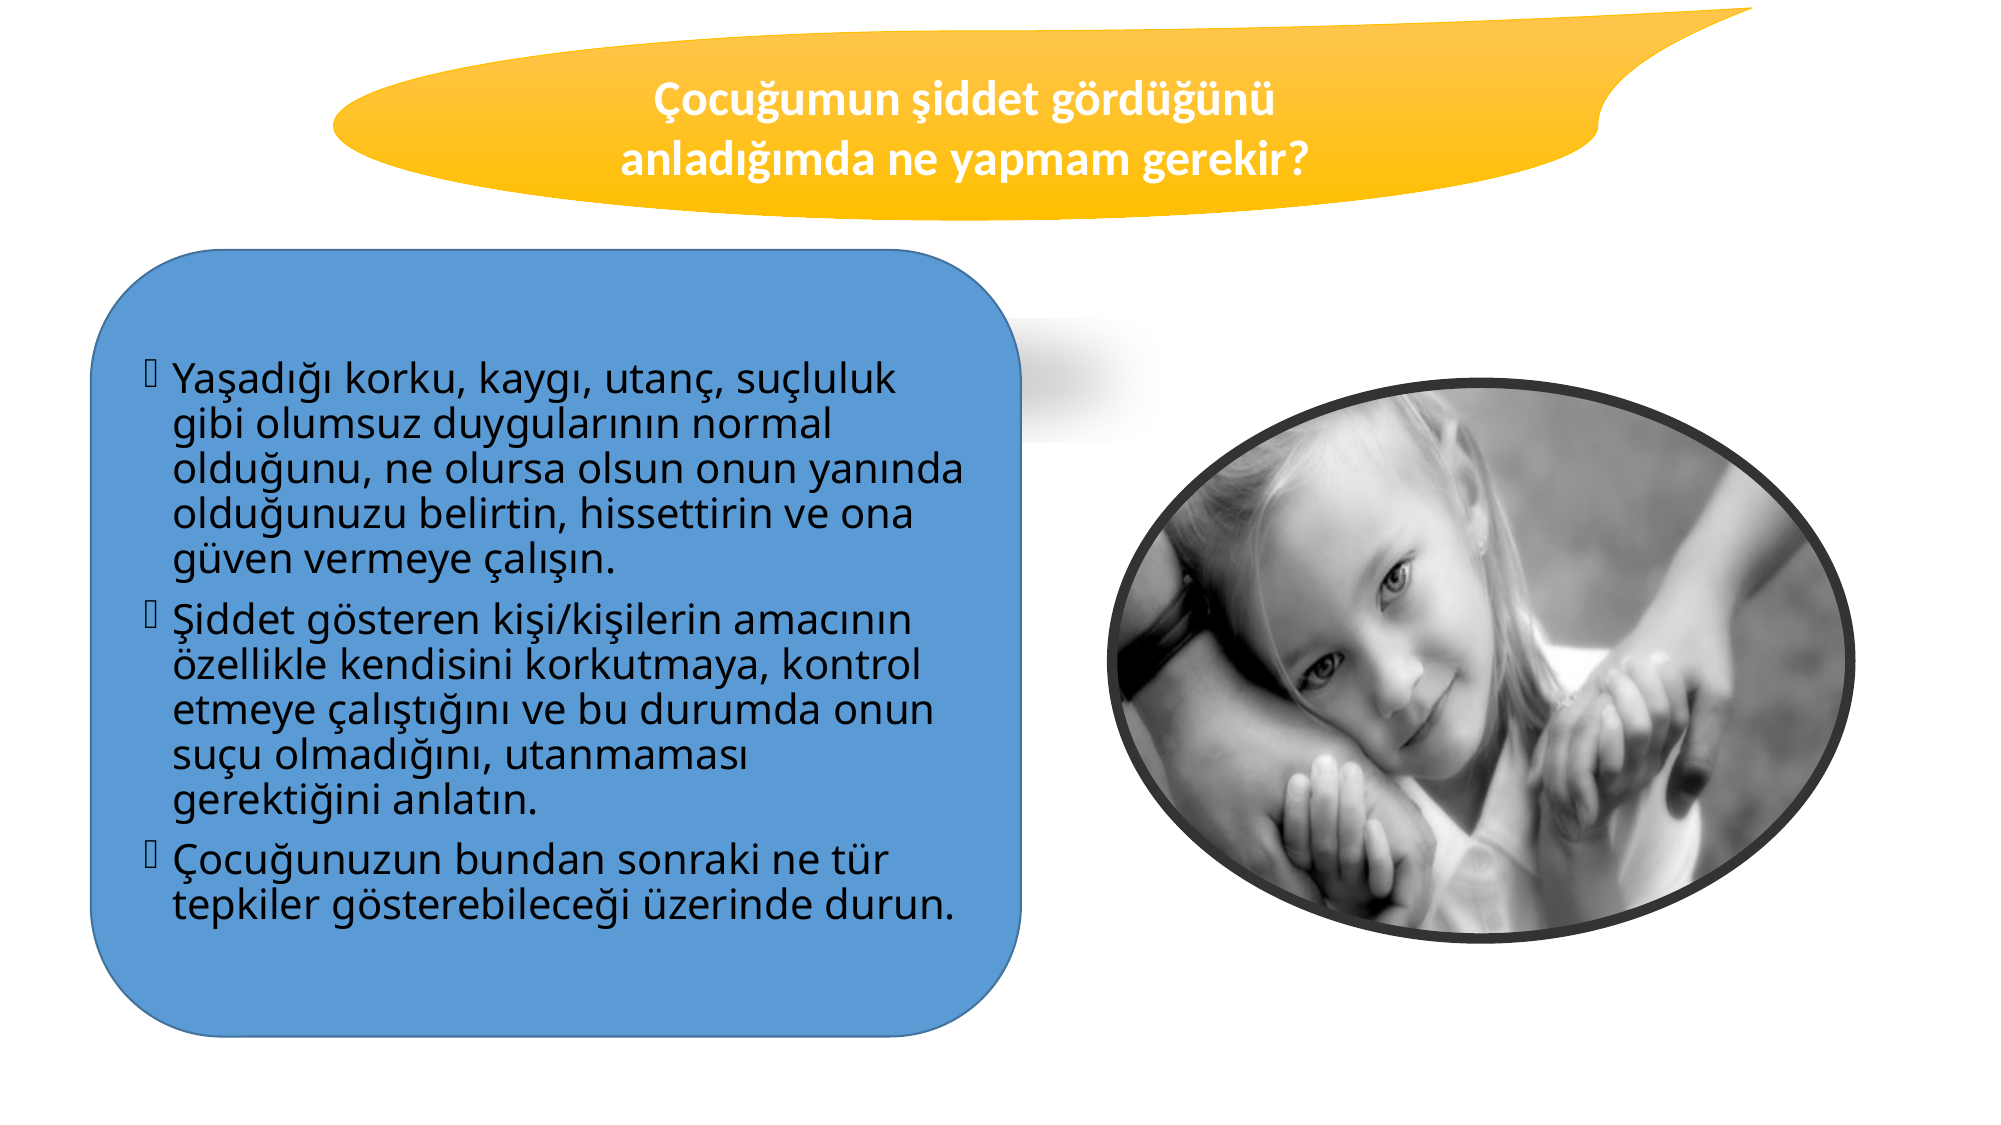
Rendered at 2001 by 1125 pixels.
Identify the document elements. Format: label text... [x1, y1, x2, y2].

picture [1112, 382, 1851, 939]
text_box Çocuğumun şiddet gördüğünü anladığımda ne yapmam gerekir? [333, 7, 1753, 221]
text_box Yaşadığı korku, kaygı, utanç, suçluluk gibi olumsuz duygularının normal olduğunu, ne olursa olsun onun yanında olduğunuzu belirtin, hissettirin ve ona güven vermeye çalışın. Şiddet gösteren kişi/kişilerin amacının özellikle kendisini korkutmaya, kontrol etmeye çalıştığını ve bu durumda onun suçu olmadığını, utanmaması gerektiğini anlatın. Çocuğunuzun bundan sonraki ne tür tepkiler gösterebileceği üzerinde durun. [89, 248, 1022, 1038]
